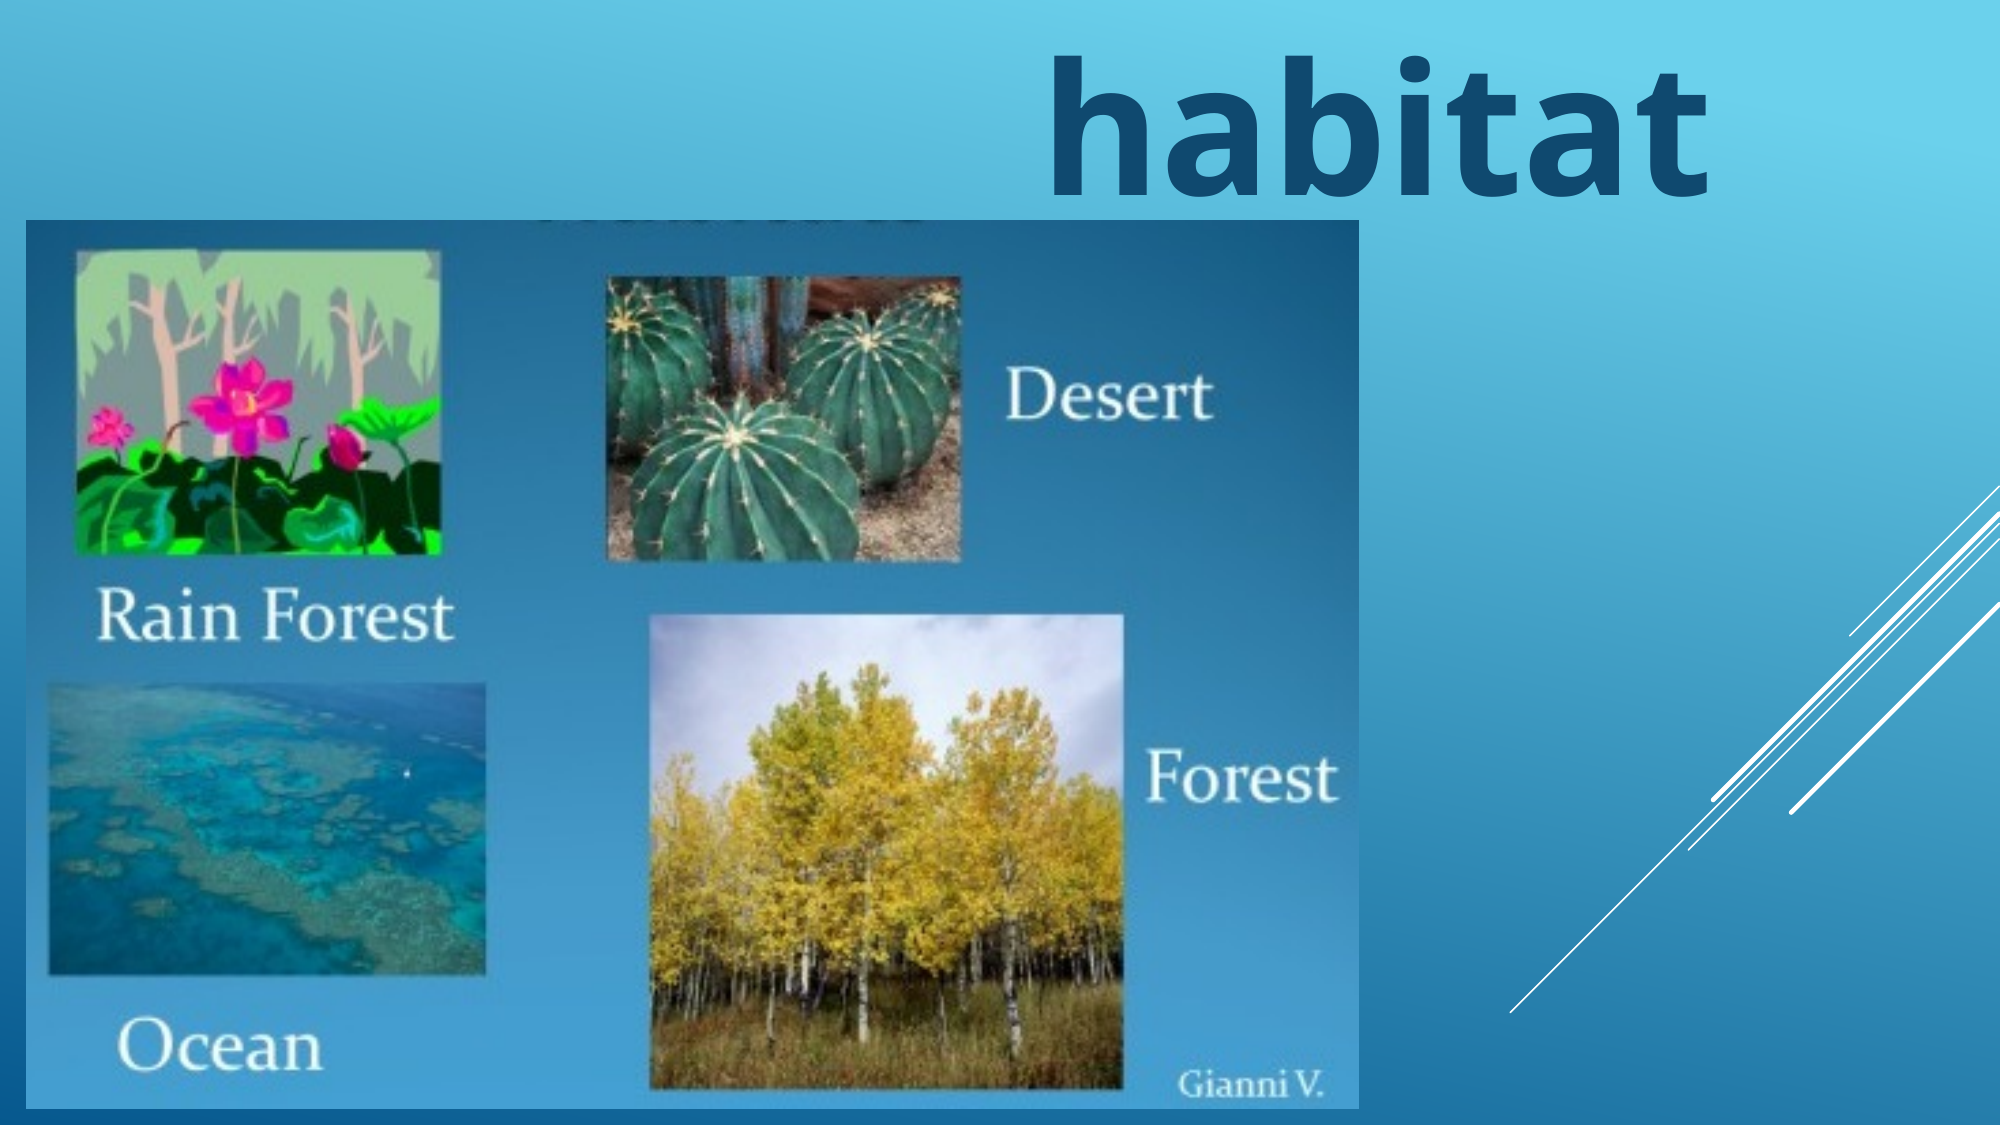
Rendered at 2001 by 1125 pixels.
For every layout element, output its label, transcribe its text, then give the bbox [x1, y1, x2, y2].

picture [25, 220, 1359, 1110]
list habitat [995, 4, 1820, 308]
